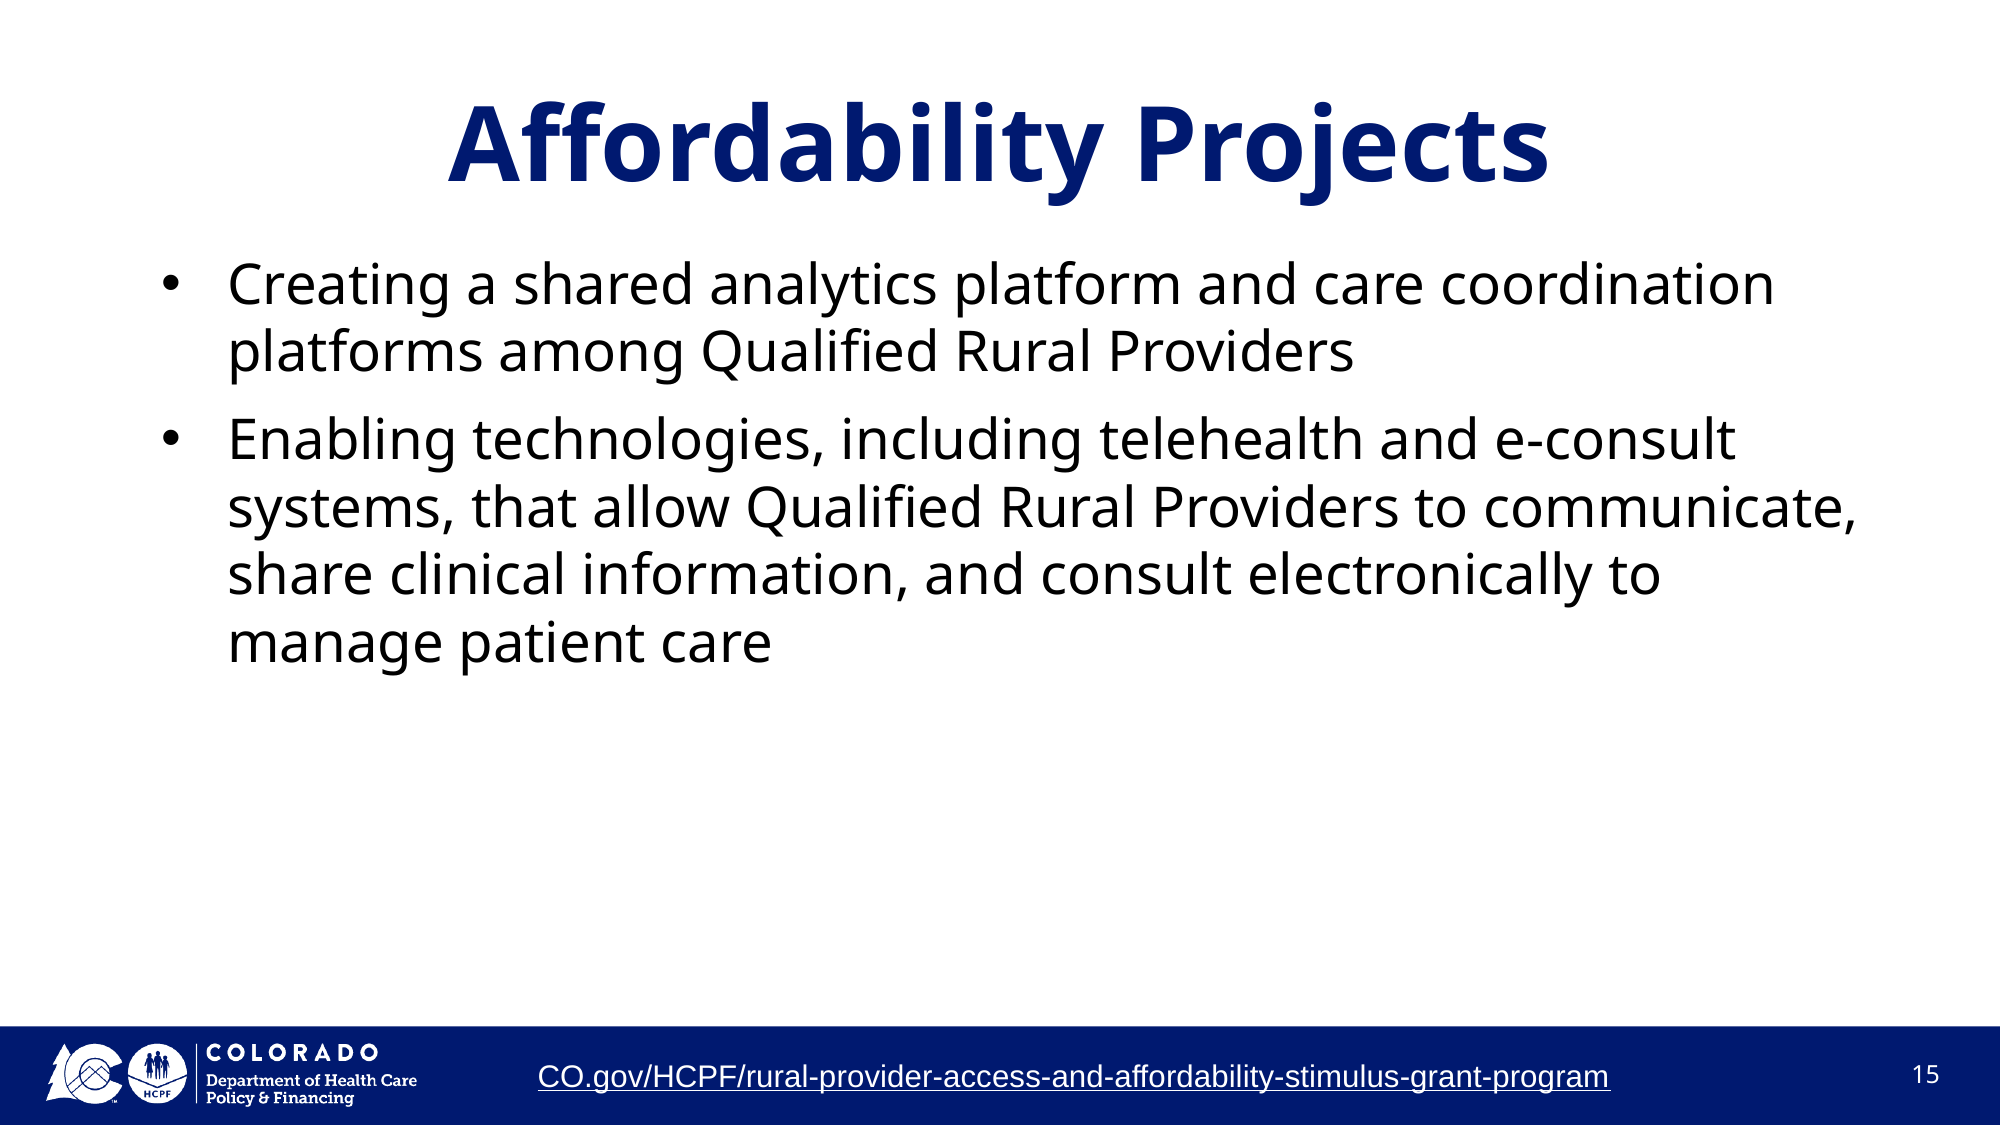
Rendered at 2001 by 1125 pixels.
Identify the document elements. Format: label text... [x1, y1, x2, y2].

text_box CO.gov/HCPF/rural-provider-access-and-affordability-stimulus-grant-program [522, 1041, 1698, 1109]
title Affordability Projects [137, 54, 1863, 212]
slide_number 15 [1698, 1045, 1955, 1106]
picture [45, 1043, 417, 1107]
list Creating a shared analytics platform and care coordination platforms among Qualified Rural Providers Enabling technologies, including telehealth and e-consult systems, that allow Qualified Rural Providers to communicate, share clinical information, and consult electronically to manage patient care [137, 240, 1909, 954]
